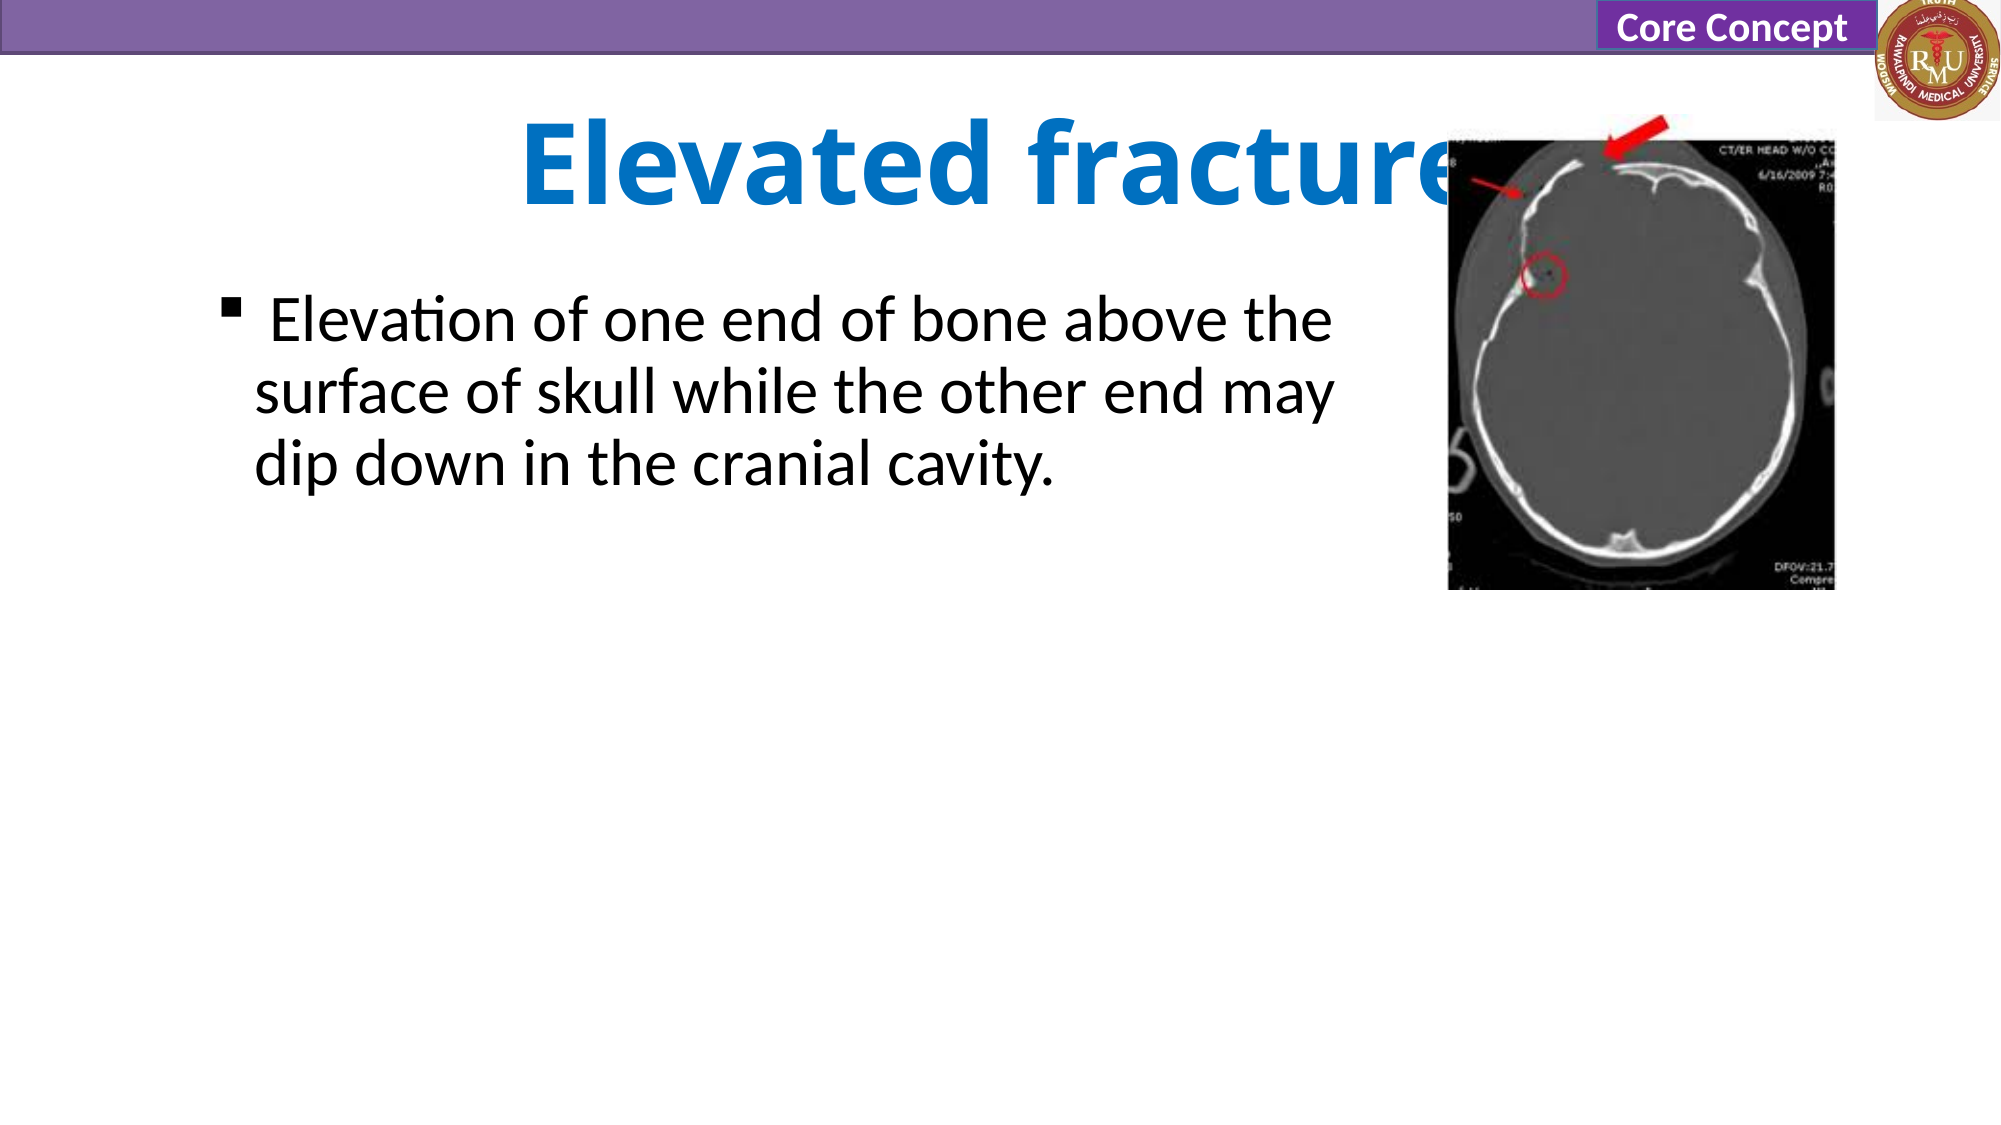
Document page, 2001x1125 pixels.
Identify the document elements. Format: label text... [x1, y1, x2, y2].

picture [1447, 114, 1837, 590]
picture [1874, 0, 2001, 121]
title Elevated fracture [137, 59, 1863, 277]
text_box Core Concept [1596, 0, 1878, 50]
list Elevation of one end of bone above the surface of skull while the other end may dip down in the cranial cavity. [201, 276, 1362, 561]
